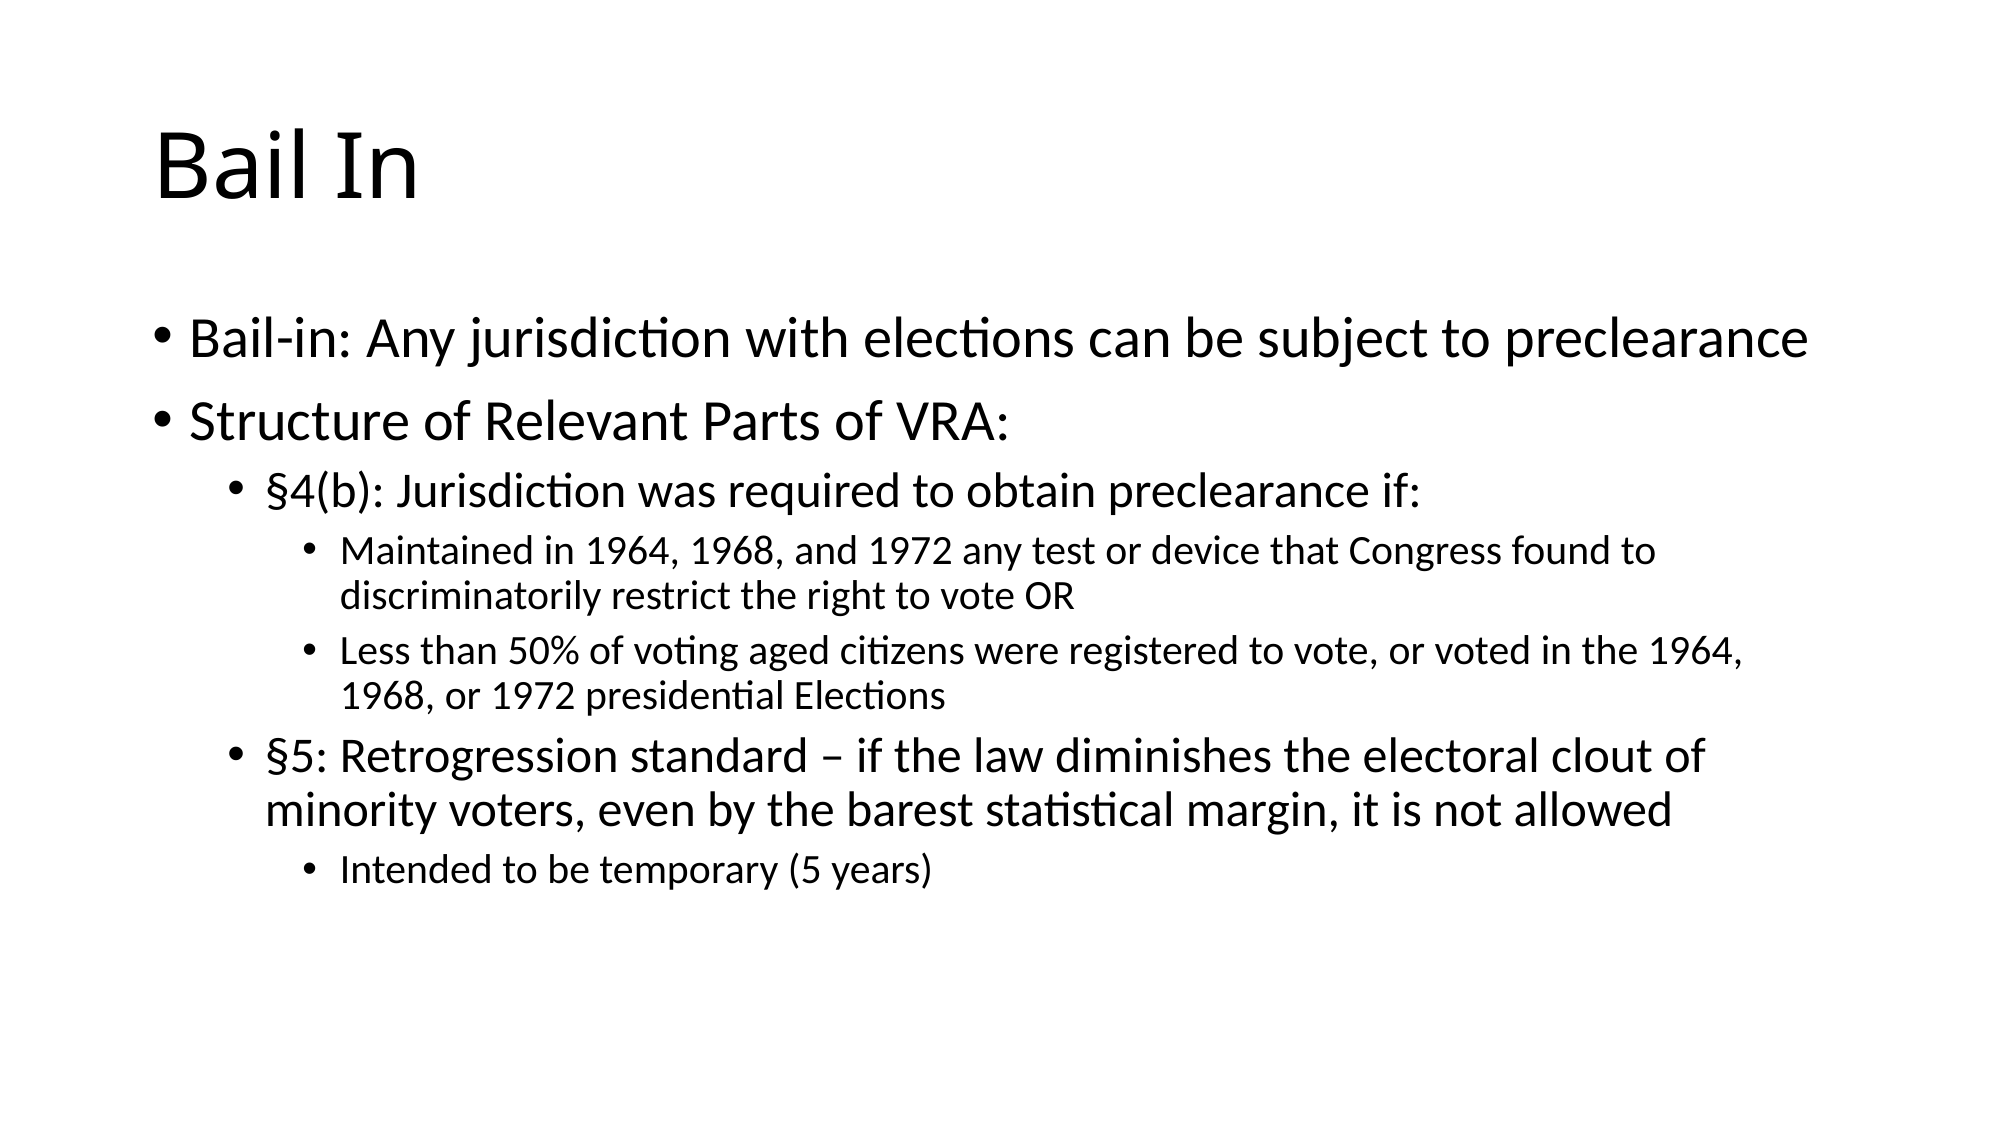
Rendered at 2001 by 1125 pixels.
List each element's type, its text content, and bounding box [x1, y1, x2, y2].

title Bail In [137, 59, 1863, 278]
list Bail-in: Any jurisdiction with elections can be subject to preclearance Structure of Relevant Parts of VRA: §4(b): Jurisdiction was required to obtain preclearance if: Maintained in 1964, 1968, and 1972 any test or device that Congress found to discriminatorily restrict the right to vote OR Less than 50% of voting aged citizens were registered to vote, or voted in the 1964, 1968, or 1972 presidential Elections §5: Retrogression standard – if the law diminishes the electoral clout of minority voters, even by the barest statistical margin, it is not allowed Intended to be temporary (5 years) [137, 299, 1863, 1014]
